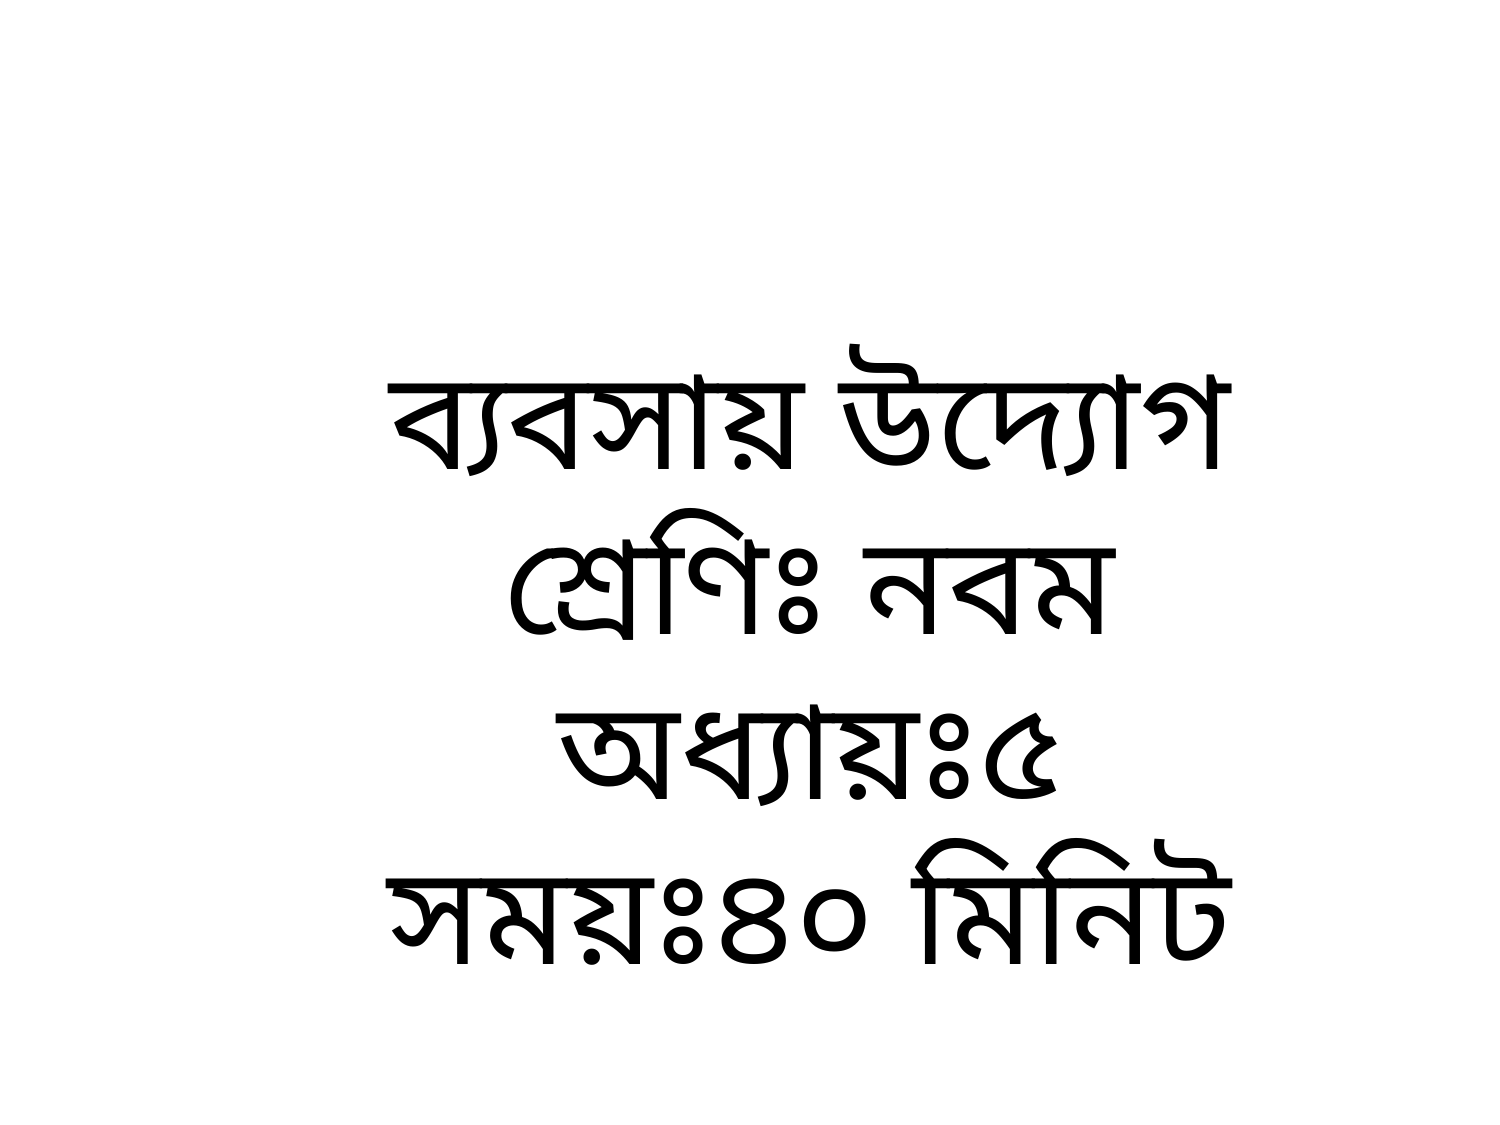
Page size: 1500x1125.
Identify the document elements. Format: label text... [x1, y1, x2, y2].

text_box ব্যবসায় উদ্যোগ শ্রেণিঃ নবম অধ্যায়ঃ৫ সময়ঃ৪০ মিনিট [372, 324, 1247, 1125]
